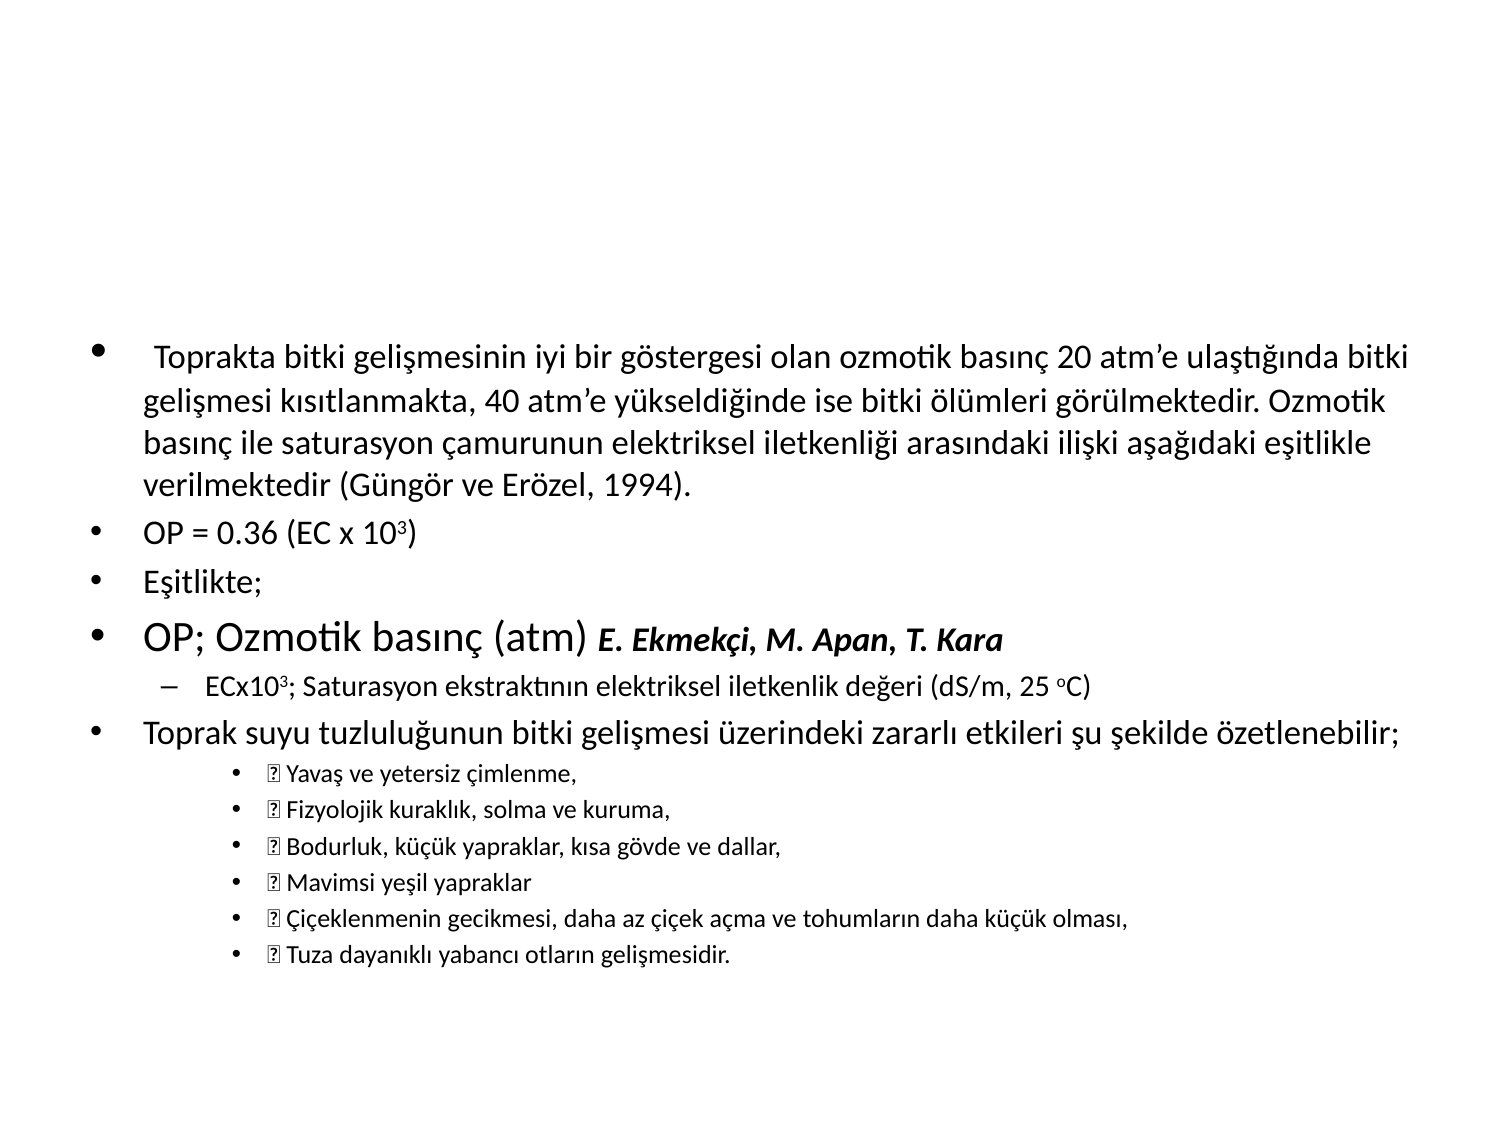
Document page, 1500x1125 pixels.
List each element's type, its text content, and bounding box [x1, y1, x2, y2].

list Toprakta bitki gelişmesinin iyi bir göstergesi olan ozmotik basınç 20 atm’e ulaştığında bitki gelişmesi kısıtlanmakta, 40 atm’e yükseldiğinde ise bitki ölümleri görülmektedir. Ozmotik basınç ile saturasyon çamurunun elektriksel iletkenliği arasındaki ilişki aşağıdaki eşitlikle verilmektedir (Güngör ve Erözel, 1994). OP = 0.36 (EC x 103) Eşitlikte; OP; Ozmotik basınç (atm) E. Ekmekçi, M. Apan, T. Kara ECx103; Saturasyon ekstraktının elektriksel iletkenlik değeri (dS/m, 25 oC) Toprak suyu tuzluluğunun bitki gelişmesi üzerindeki zararlı etkileri şu şekilde özetlenebilir; 􀂙 Yavaş ve yetersiz çimlenme, 􀂙 Fizyolojik kuraklık, solma ve kuruma, 􀂙 Bodurluk, küçük yapraklar, kısa gövde ve dallar, 􀂙 Mavimsi yeşil yapraklar 􀂙 Çiçeklenmenin gecikmesi, daha az çiçek açma ve tohumların daha küçük olması, 􀂙 Tuza dayanıklı yabancı otların gelişmesidir. [75, 262, 1425, 1005]
